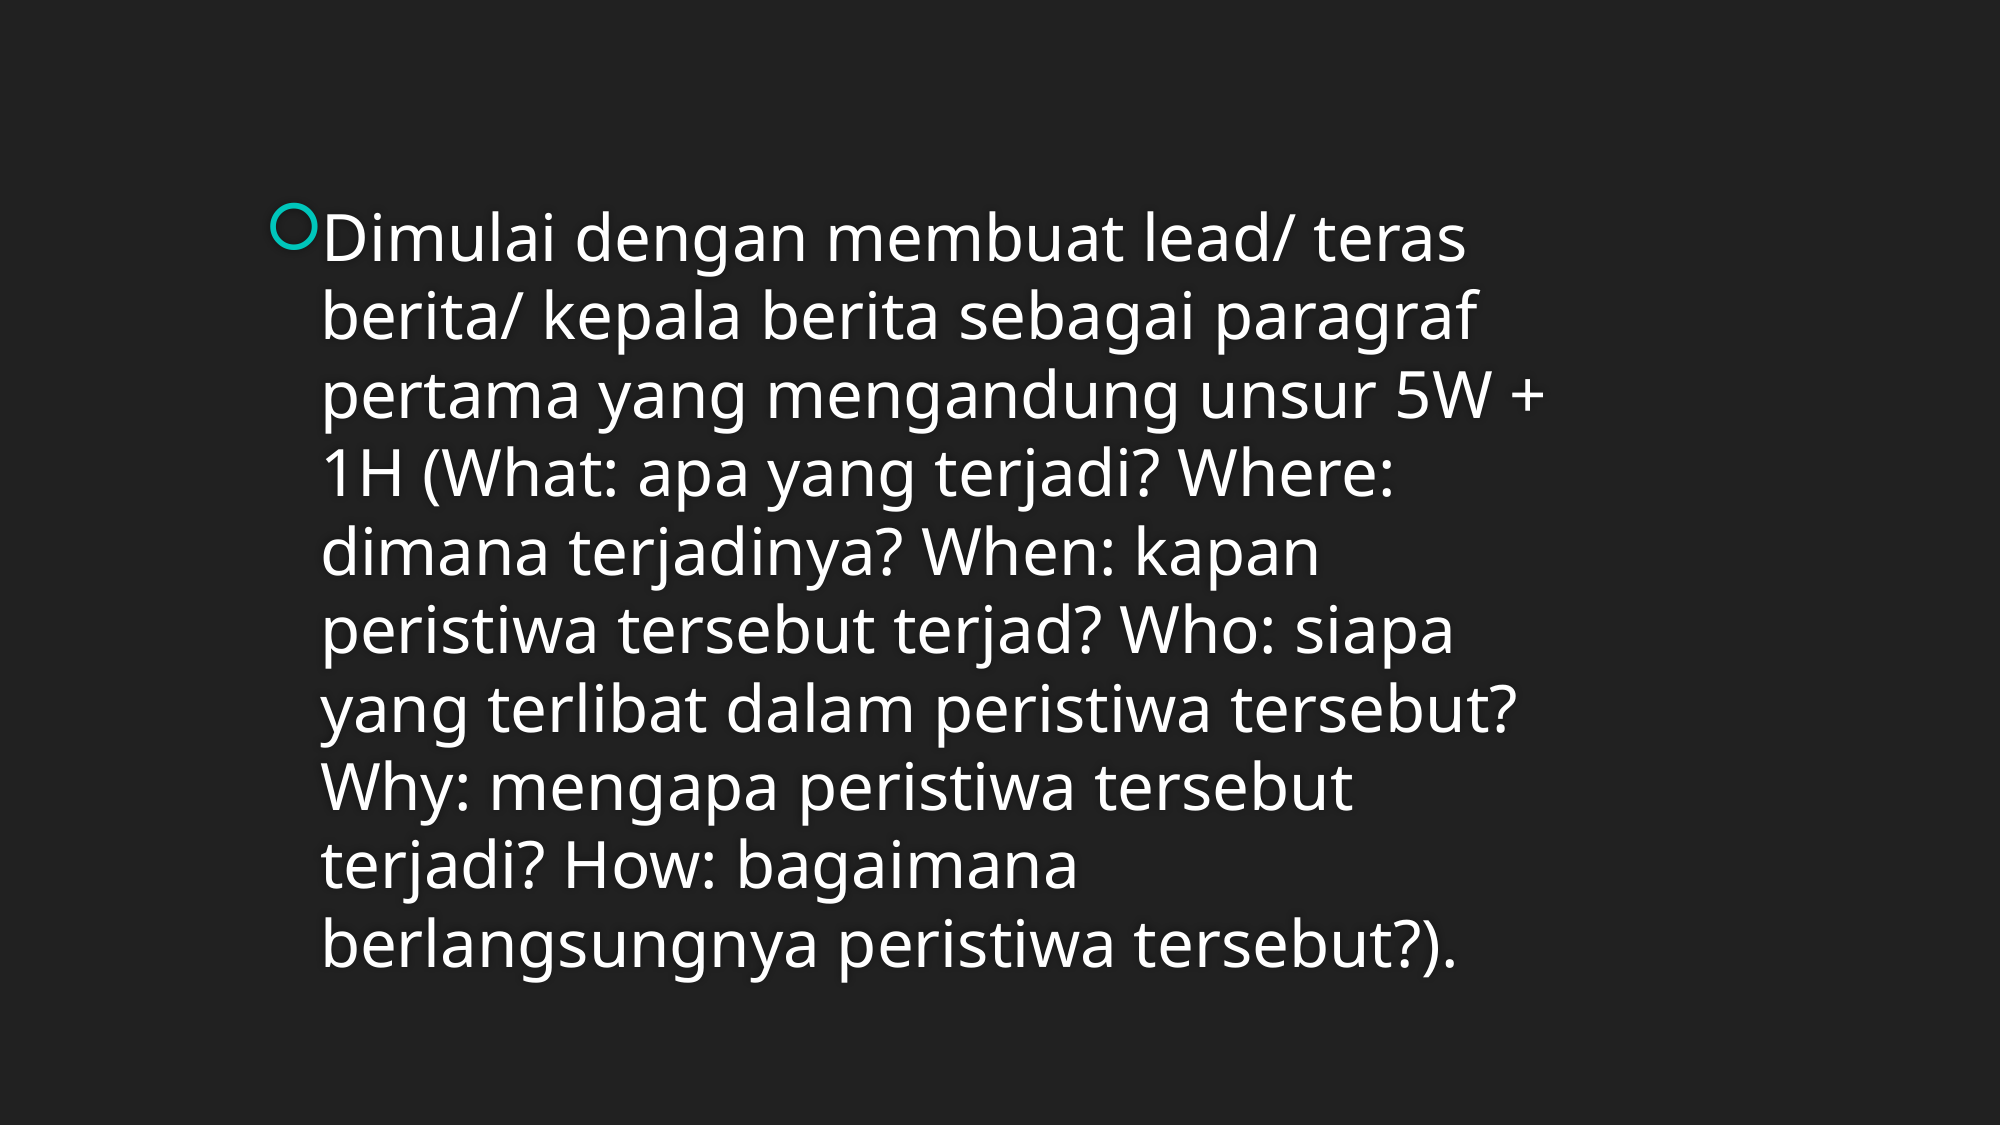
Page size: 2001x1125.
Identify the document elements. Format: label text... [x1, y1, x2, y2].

subtitle Dimulai dengan membuat lead/ teras berita/ kepala berita sebagai paragraf pertama yang mengandung unsur 5W + 1H (What: apa yang terjadi? Where: dimana terjadinya? When: kapan peristiwa tersebut terjad? Who: siapa yang terlibat dalam peristiwa tersebut? Why: mengapa peristiwa tersebut terjadi? How: bagaimana berlangsungnya peristiwa tersebut?). [249, 187, 1600, 992]
